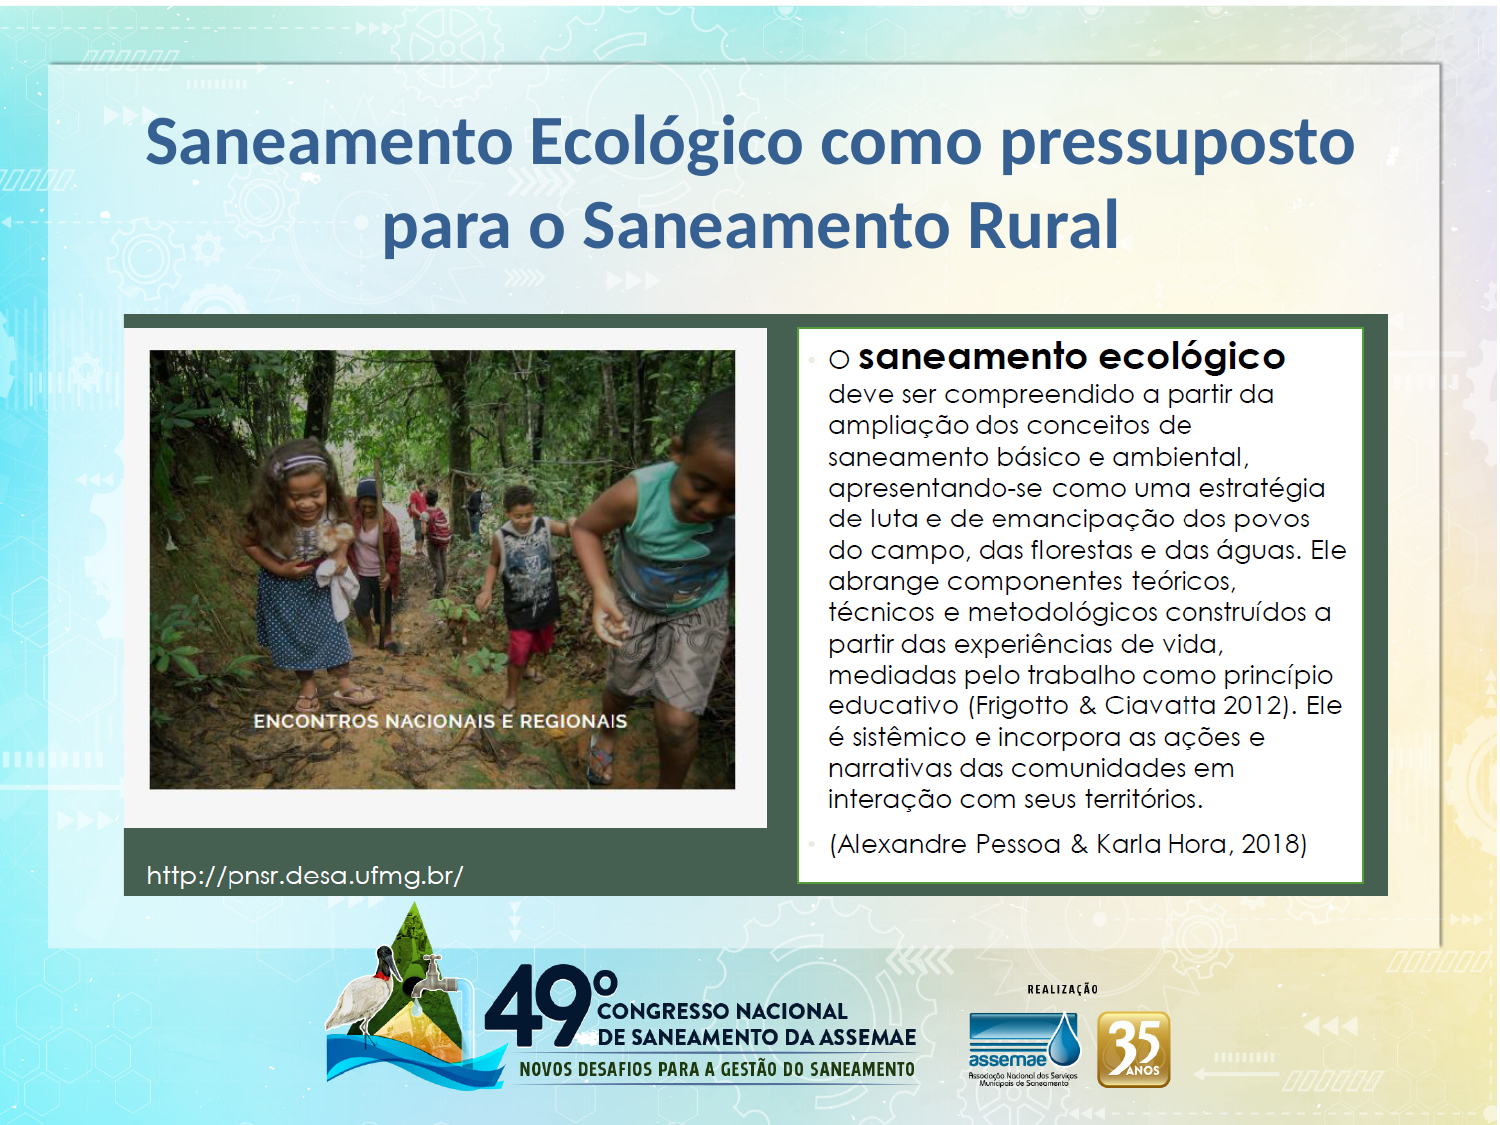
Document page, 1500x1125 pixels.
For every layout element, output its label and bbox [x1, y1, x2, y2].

list [123, 314, 1389, 896]
picture [0, 1, 1498, 1125]
